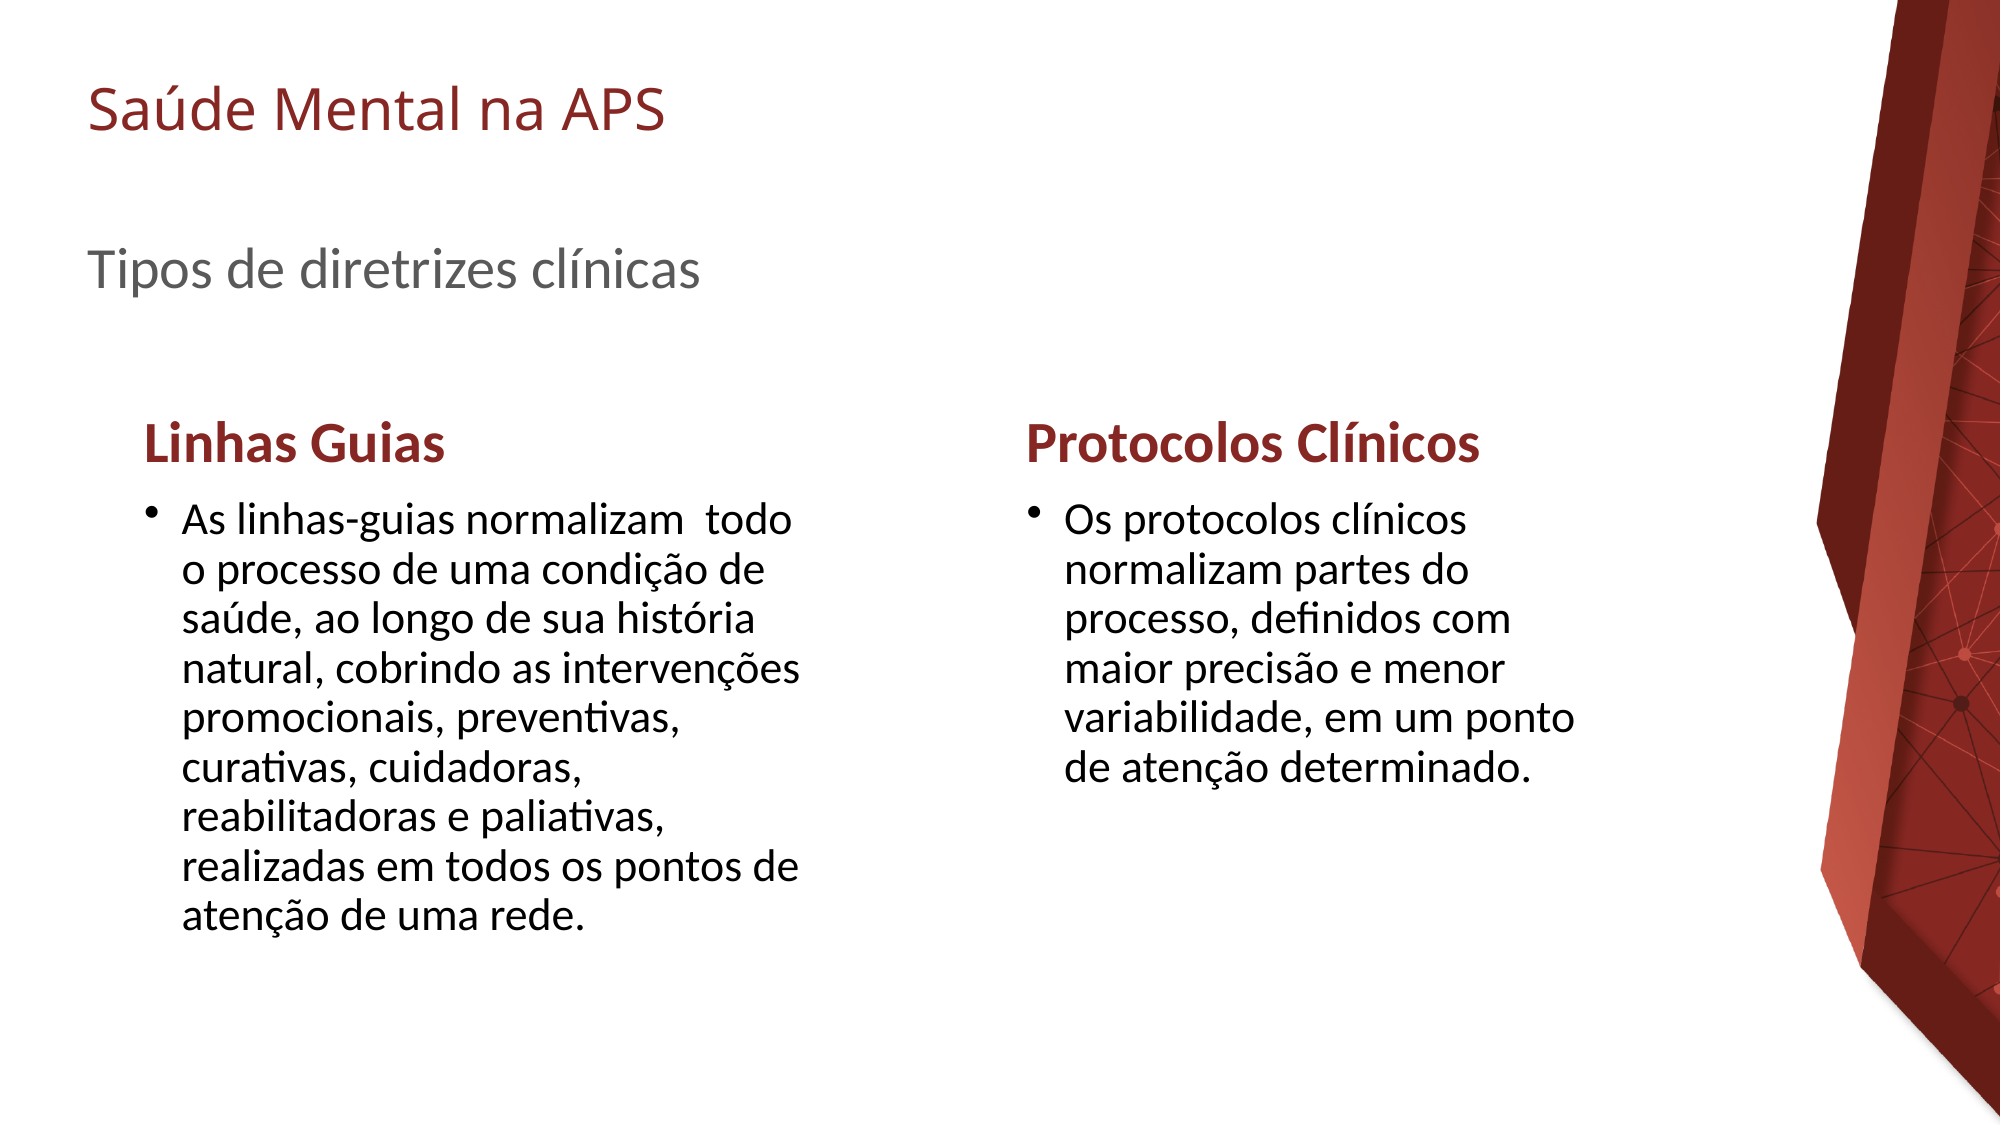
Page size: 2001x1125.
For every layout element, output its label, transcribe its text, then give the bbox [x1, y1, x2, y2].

title Tipos de diretrizes clínicas [72, 160, 1722, 379]
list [111, 400, 1761, 999]
picture [1816, 0, 2000, 1125]
